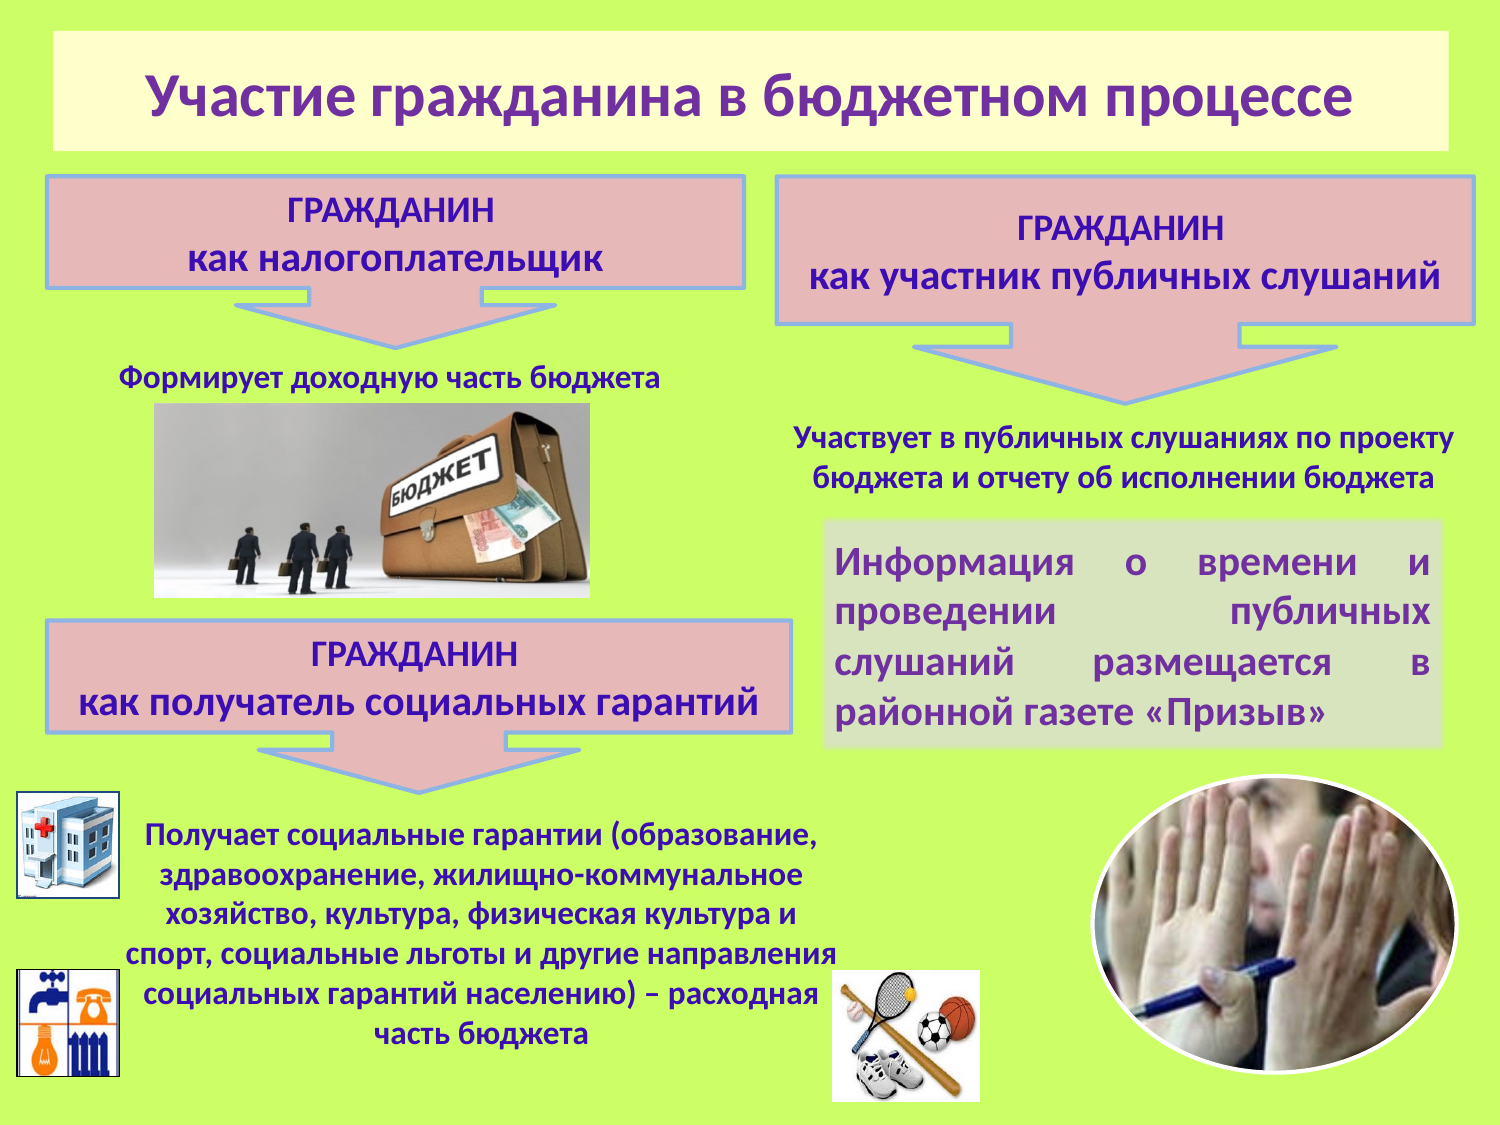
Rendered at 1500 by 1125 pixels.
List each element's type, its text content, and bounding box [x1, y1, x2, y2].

picture [17, 792, 119, 898]
picture [832, 970, 981, 1102]
text_box Получает социальные гарантии (образование, здравоохранение, жилищно-коммунальное хозяйство, культура, физическая культура и спорт, социальные льготы и другие направления социальных гарантий населению) – расходная часть бюджета [104, 804, 859, 1059]
text_box ГРАЖДАНИН как получатель социальных гарантий [44, 618, 794, 795]
text_box ГРАЖДАНИН как участник публичных слушаний [774, 174, 1476, 406]
text_box Информация о времени и проведении публичных слушаний размещается в районной газете «Призыв» [825, 521, 1441, 747]
picture [154, 403, 590, 599]
text_box Формирует доходную часть бюджета [104, 348, 677, 403]
title Участие гражданина в бюджетном процессе [53, 30, 1449, 152]
picture [17, 970, 120, 1076]
text_box ГРАЖДАНИН как налогоплательщик [44, 174, 747, 348]
text_box [1090, 773, 1459, 1075]
text_box Участвует в публичных слушаниях по проекту бюджета и отчету об исполнении бюджета [775, 407, 1473, 503]
